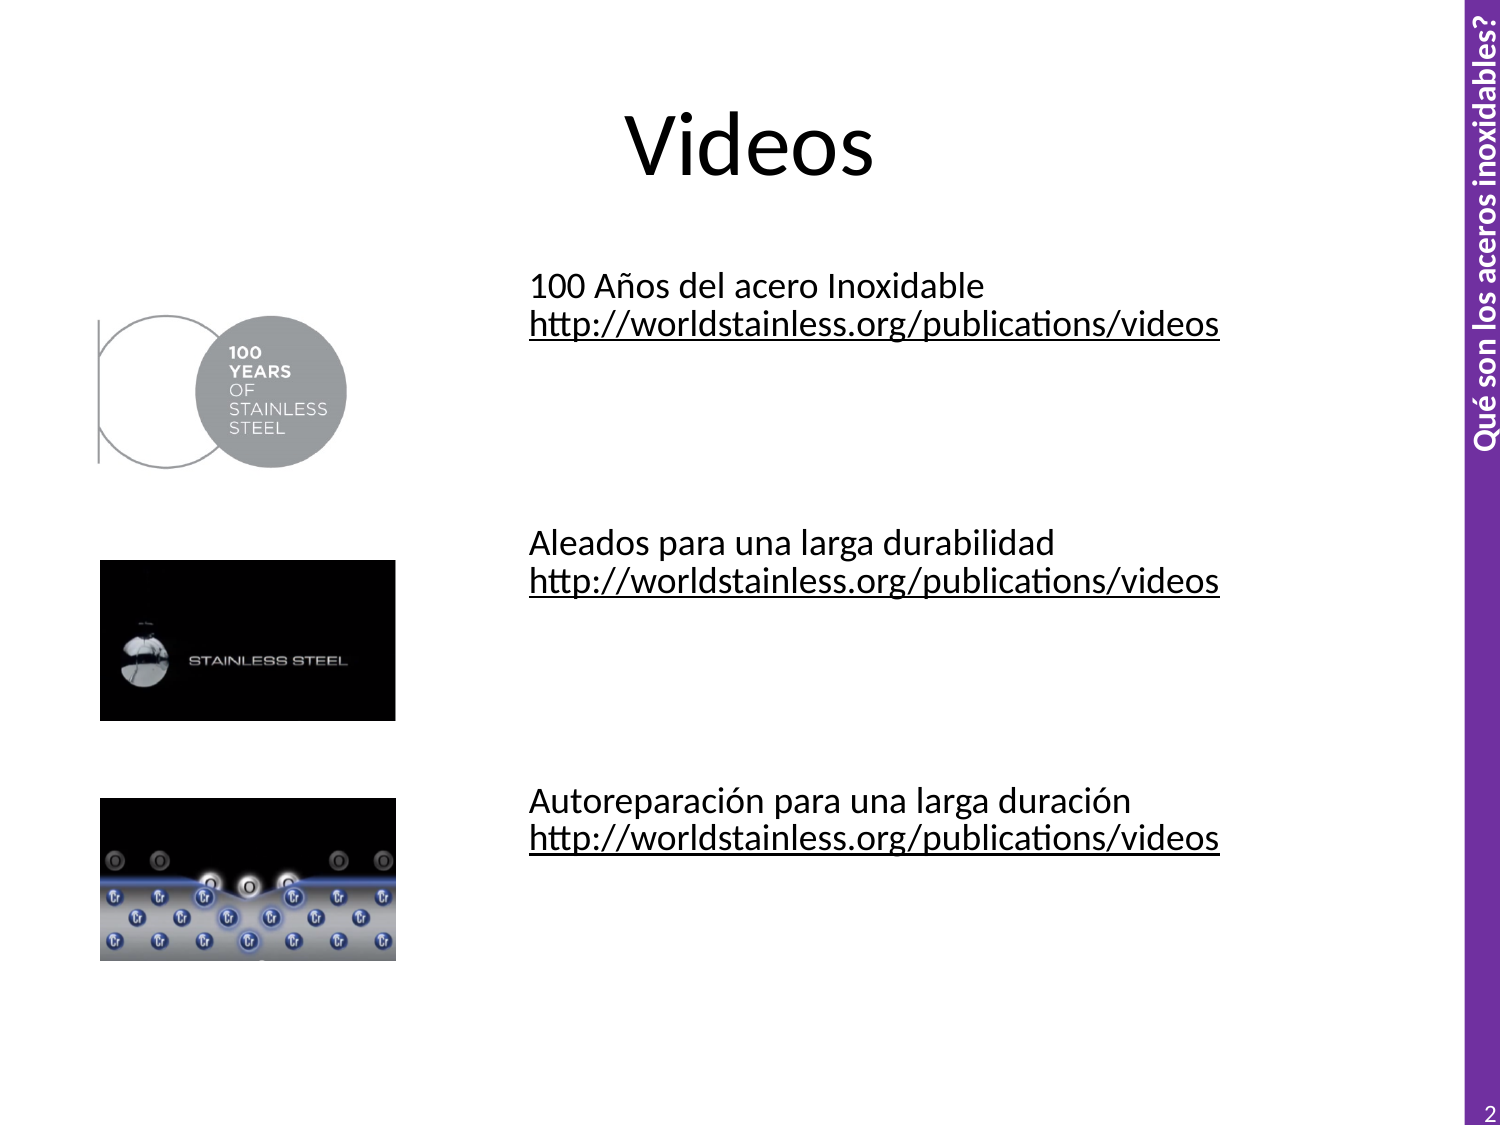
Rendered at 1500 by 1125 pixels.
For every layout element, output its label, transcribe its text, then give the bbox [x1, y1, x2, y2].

picture [40, 278, 384, 505]
table_cell [75, 777, 514, 1035]
table_cell Autoreparación para una larga duración http://worldstainless.org/publications/videos [514, 777, 1425, 1035]
table_cell Aleados para una larga durabilidad http://worldstainless.org/publications/videos [514, 520, 1425, 777]
table_header 100 Años del acero Inoxidable http://worldstainless.org/publications/videos [514, 262, 1425, 520]
table_cell [75, 520, 514, 777]
picture [100, 559, 396, 721]
picture [100, 798, 396, 961]
title Videos [75, 45, 1425, 233]
table_header [75, 262, 514, 520]
slide_number 2 [1446, 1082, 1500, 1125]
